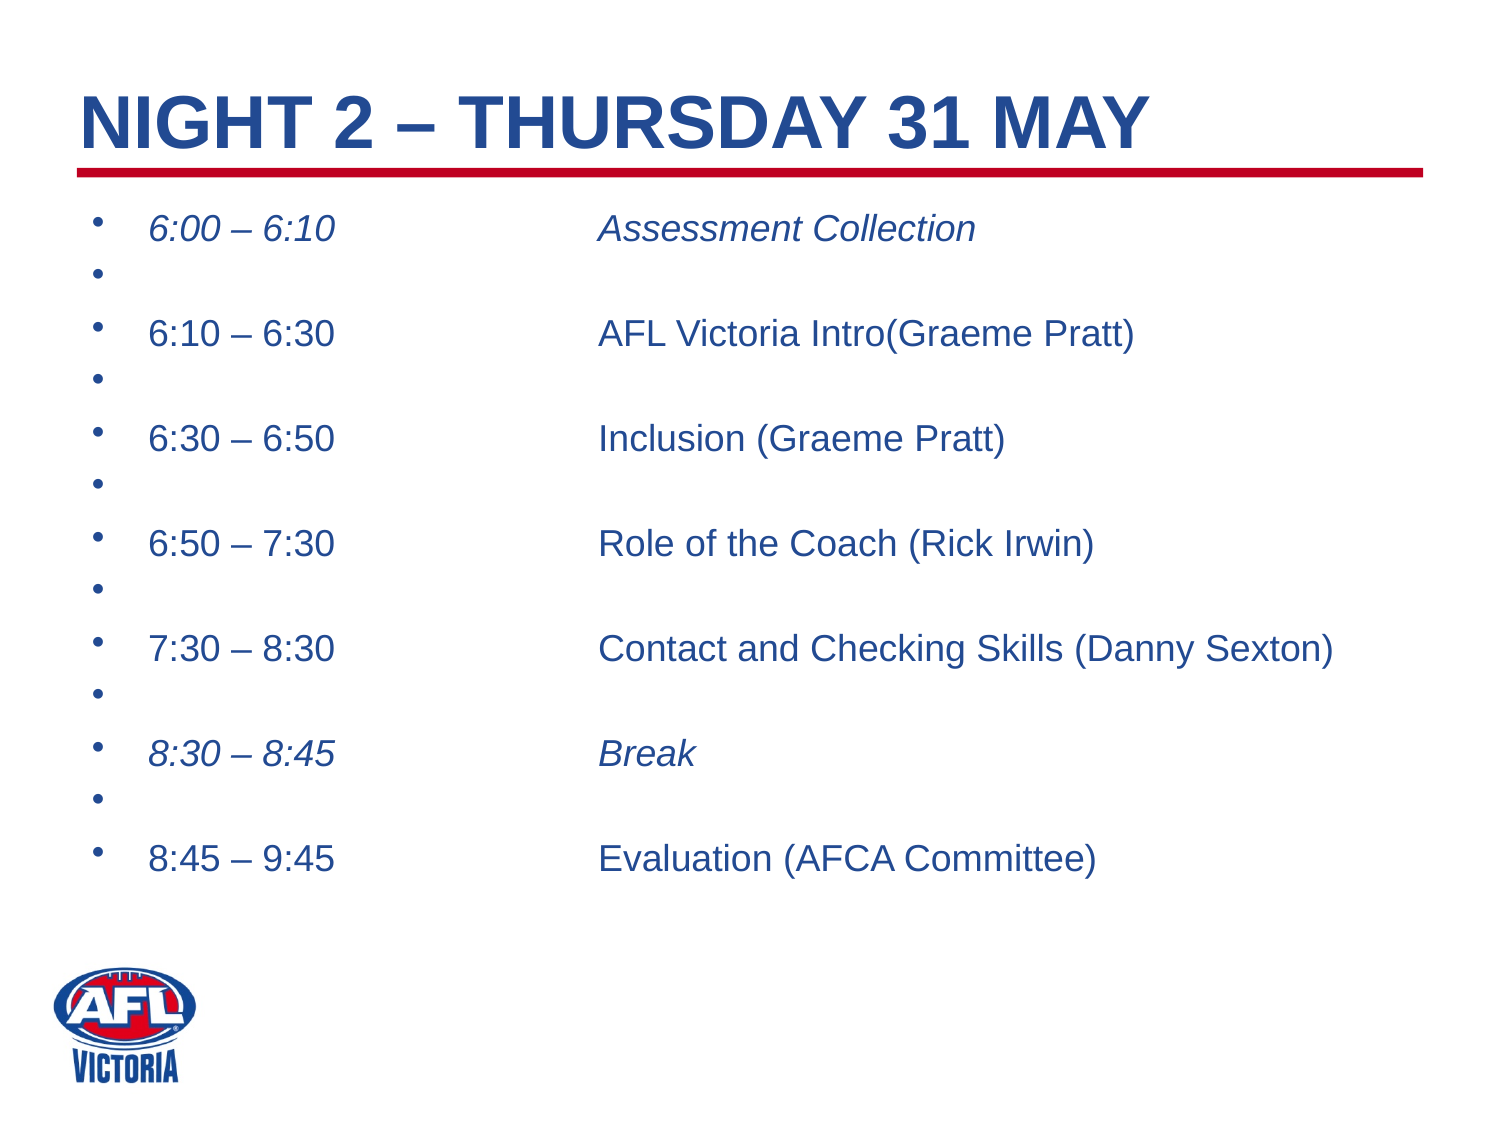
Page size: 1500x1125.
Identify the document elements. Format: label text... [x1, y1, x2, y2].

picture [41, 940, 207, 1103]
list 6:00 – 6:10 Assessment Collection 6:10 – 6:30 AFL Victoria Intro(Graeme Pratt) 6:30 – 6:50 Inclusion (Graeme Pratt) 6:50 – 7:30 Role of the Coach (Rick Irwin) 7:30 – 8:30 Contact and Checking Skills (Danny Sexton) 8:30 – 8:45 Break 8:45 – 9:45 Evaluation (AFCA Committee) [76, 196, 1372, 953]
title NIGHT 2 – THURSDAY 31 MAY [64, 54, 1412, 183]
